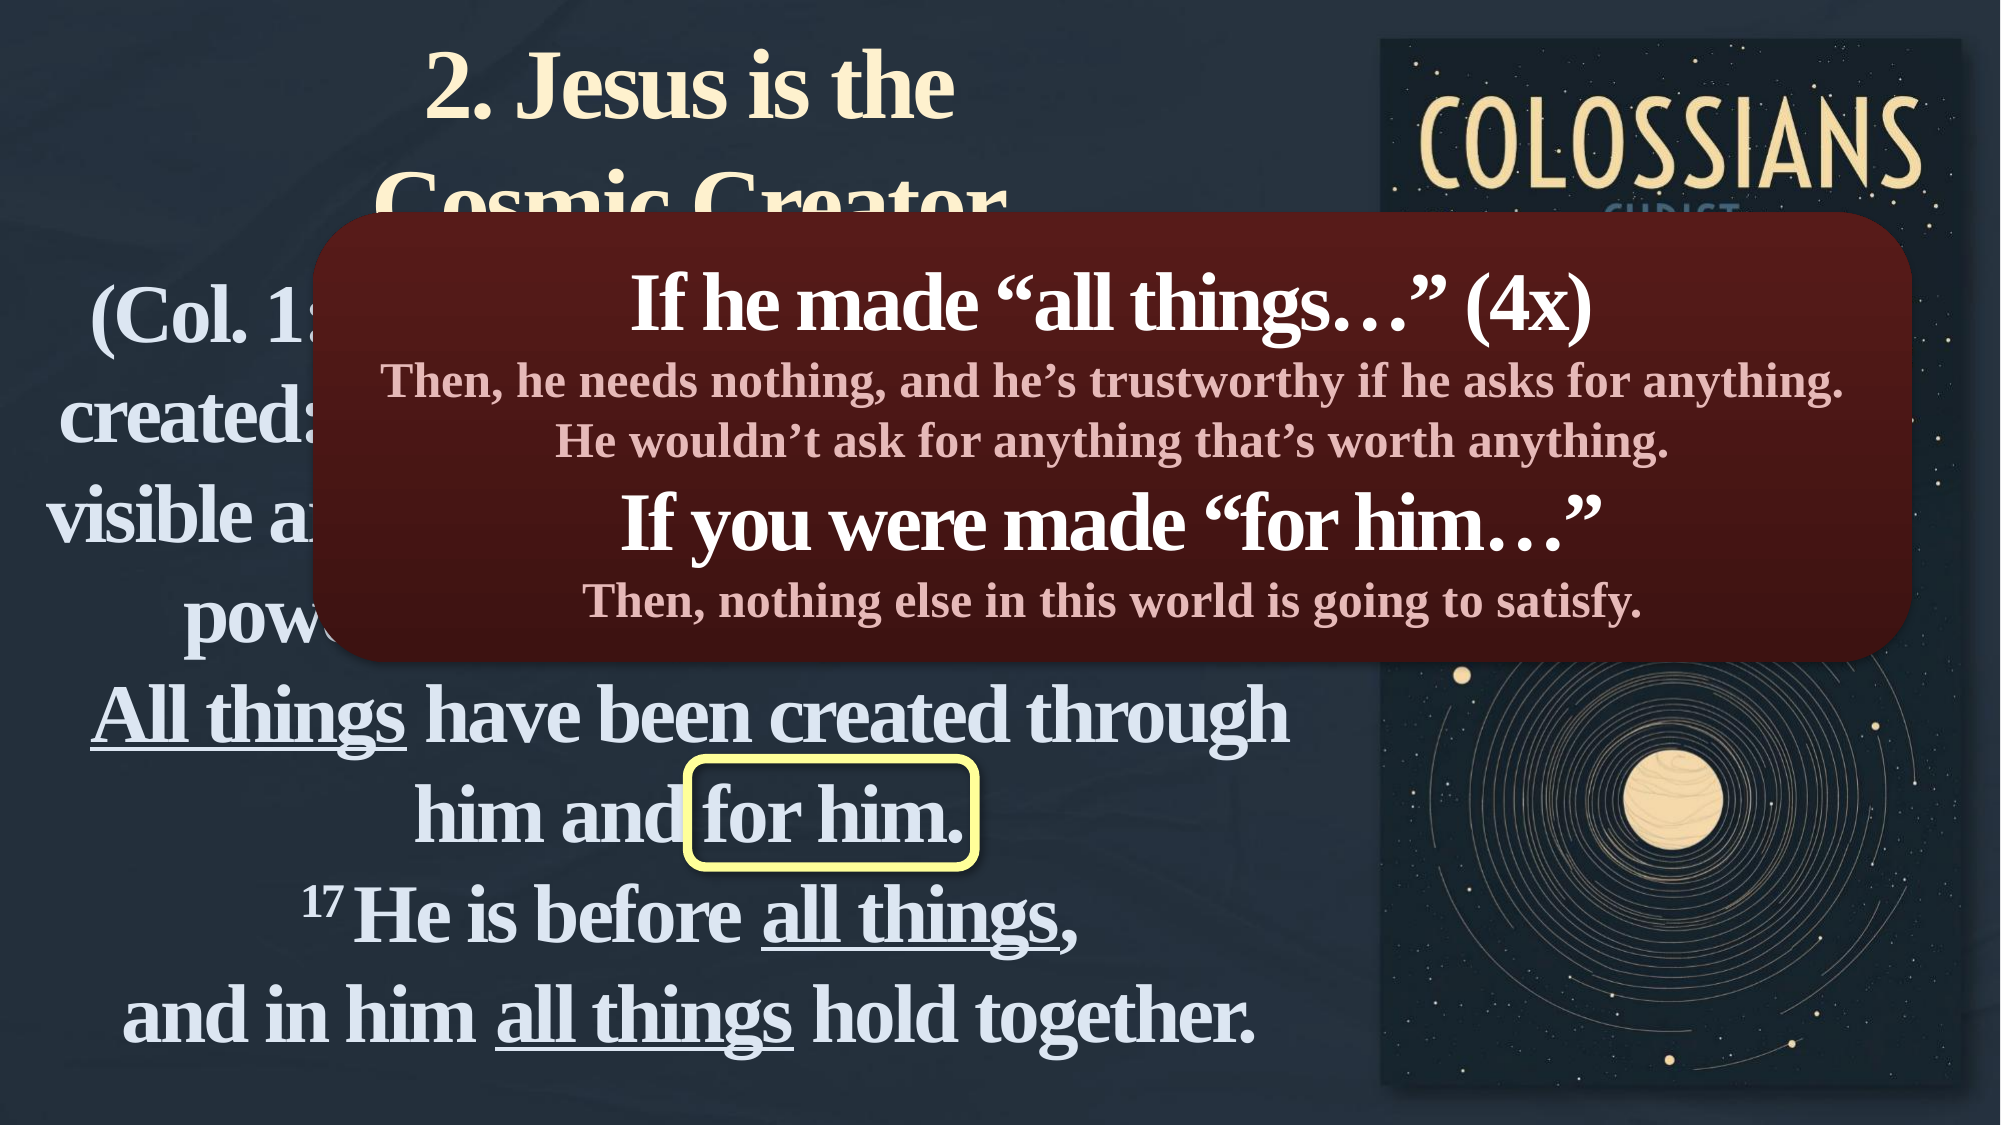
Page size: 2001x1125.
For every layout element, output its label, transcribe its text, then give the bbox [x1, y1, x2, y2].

text_box [685, 756, 978, 870]
text_box 2. Jesus is the Cosmic Creator (Col. 1:16) For in him all things were created: things in heaven and on earth, visible and invisible, whether thrones or powers or rulers or authorities. All things have been created through him and for him. 17 He is before all things, and in him all things hold together. [13, 11, 1367, 1067]
text_box If he made “all things…” (4x) Then, he needs nothing, and he’s trustworthy if he asks for anything. He wouldn’t ask for anything that’s worth anything. If you were made “for him…” Then, nothing else in this world is going to satisfy. [310, 210, 1915, 665]
picture [0, 0, 2001, 1125]
